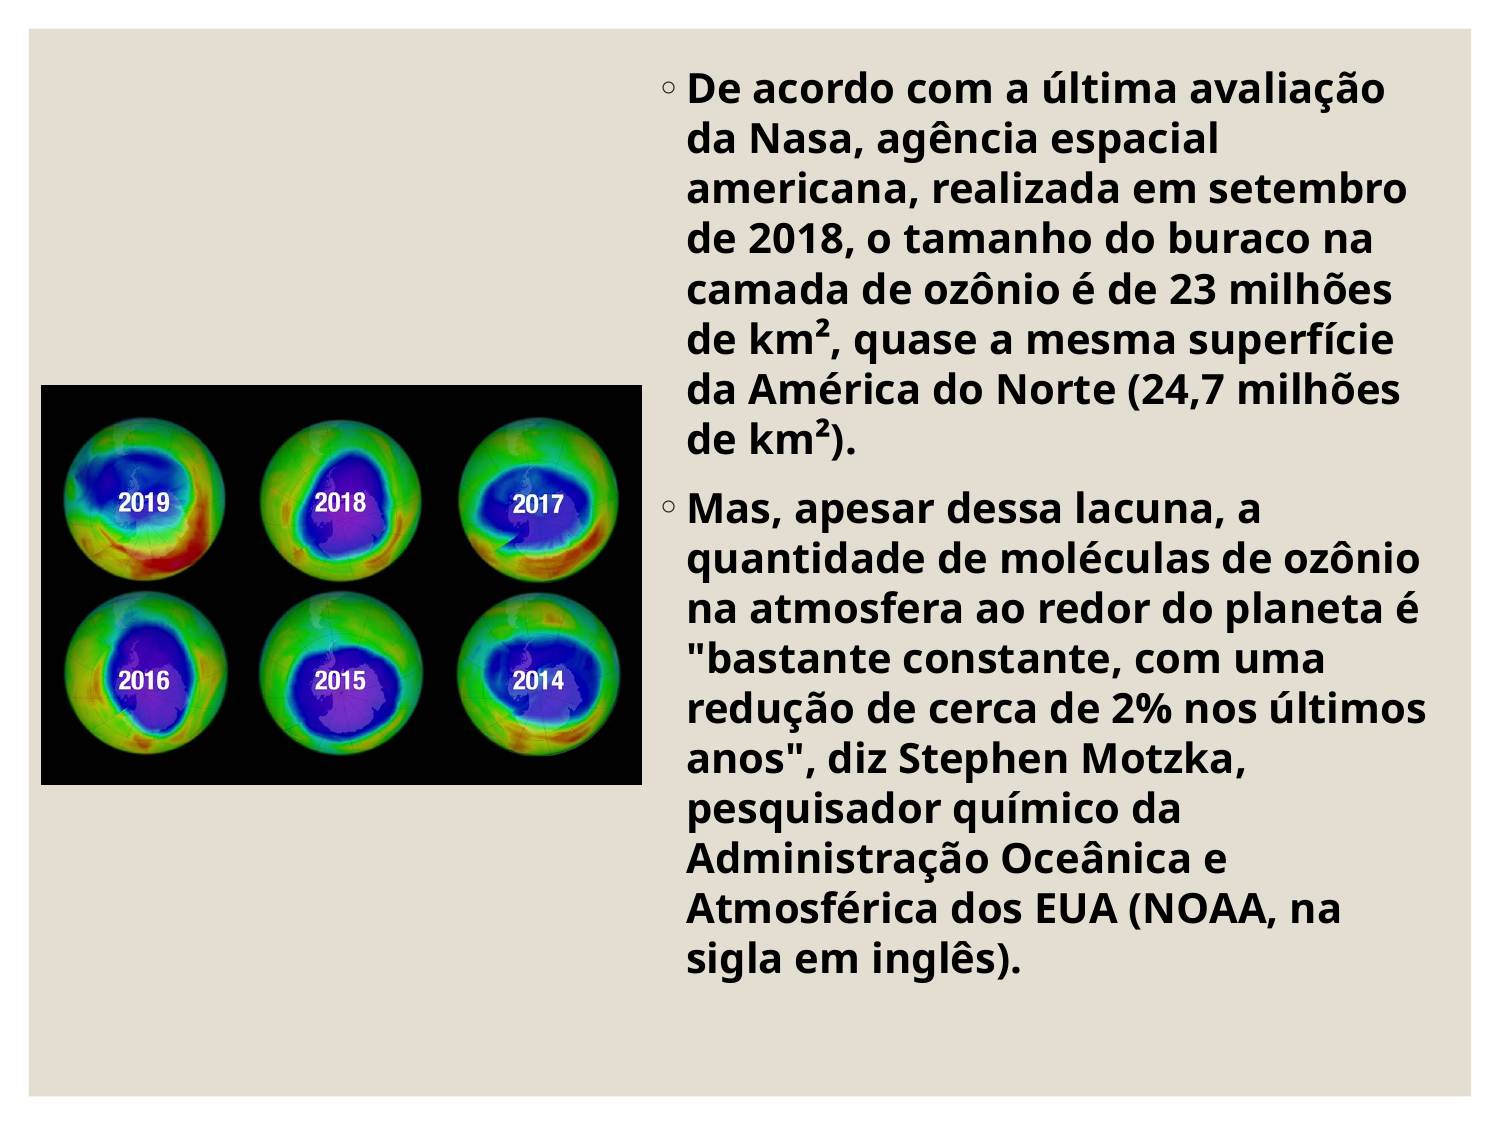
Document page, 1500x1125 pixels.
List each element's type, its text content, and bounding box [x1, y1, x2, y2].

list De acordo com a última avaliação da Nasa, agência espacial americana, realizada em setembro de 2018, o tamanho do buraco na camada de ozônio é de 23 milhões de km², quase a mesma superfície da América do Norte (24,7 milhões de km²). Mas, apesar dessa lacuna, a quantidade de moléculas de ozônio na atmosfera ao redor do planeta é "bastante constante, com uma redução de cerca de 2% nos últimos anos", diz Stephen Motzka, pesquisador químico da Administração Oceânica e Atmosférica dos EUA (NOAA, na sigla em inglês). [641, 54, 1447, 1047]
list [41, 385, 642, 785]
